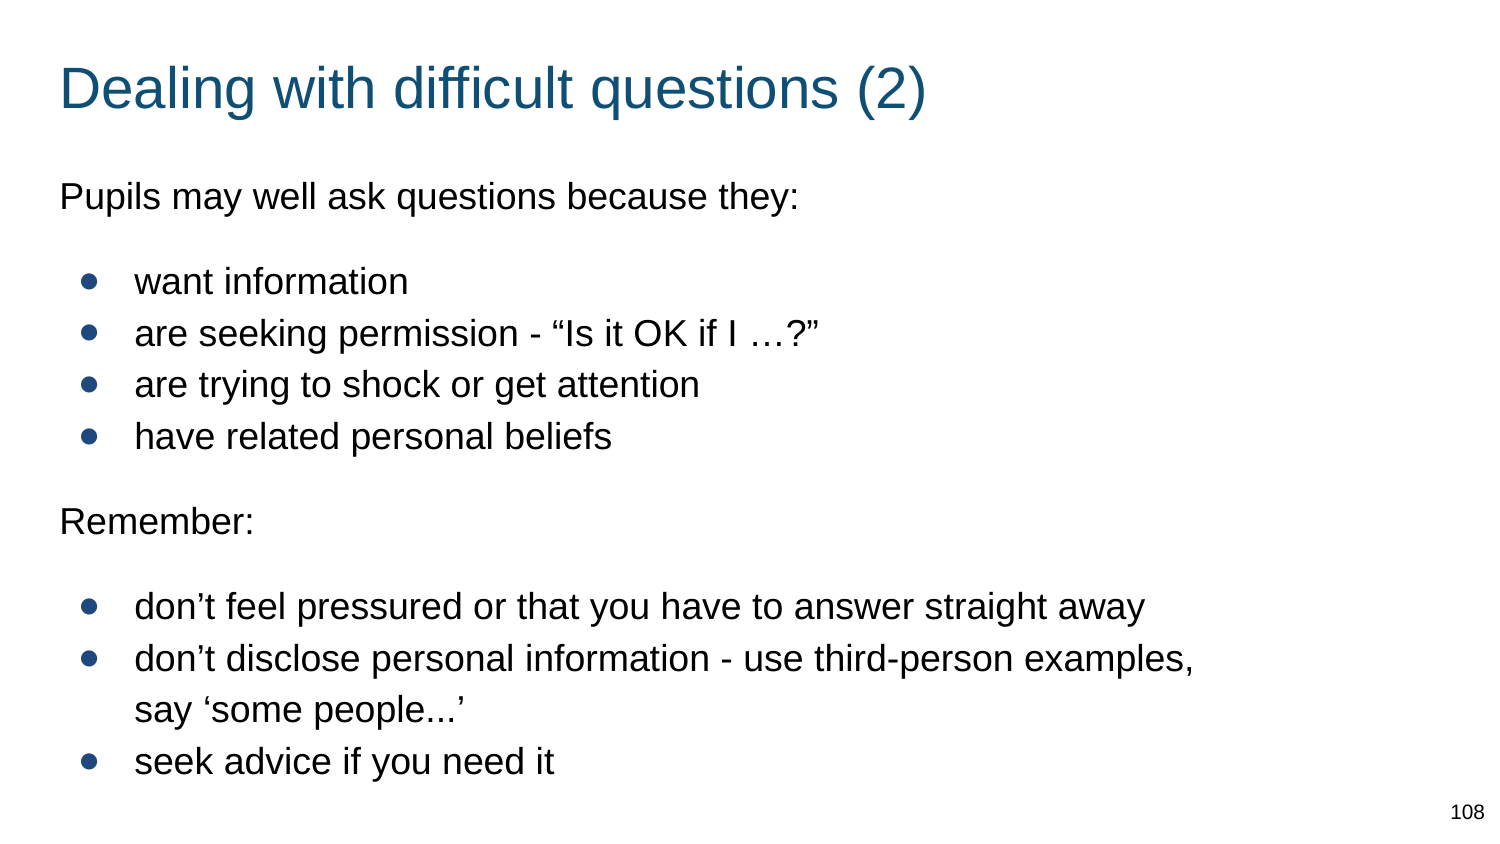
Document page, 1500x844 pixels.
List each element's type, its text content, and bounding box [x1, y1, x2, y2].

title Dealing with difficult questions (2) [44, 35, 1317, 130]
slide_number 108 [1410, 779, 1500, 844]
list Pupils may well ask questions because they: want information are seeking permission - “Is it OK if I …?” are trying to shock or get attention have related personal beliefs Remember: don’t feel pressured or that you have to answer straight away don’t disclose personal information - use third-person examples, say ‘some people...’ seek advice if you need it [44, 150, 1224, 769]
